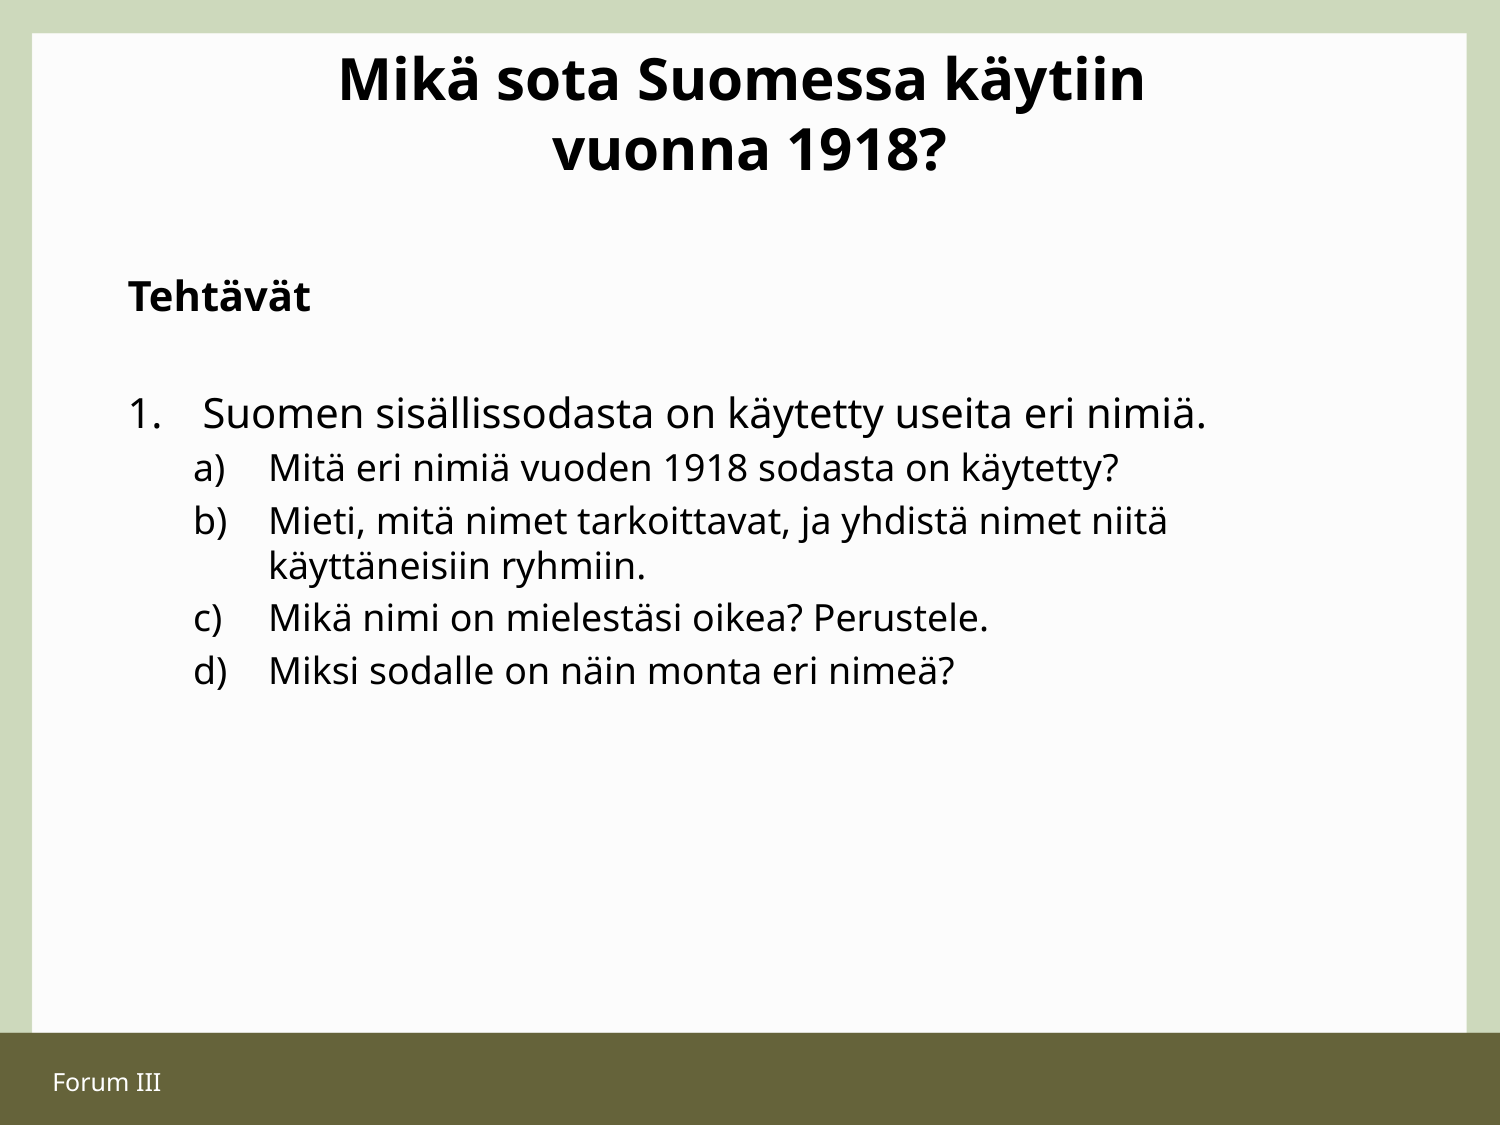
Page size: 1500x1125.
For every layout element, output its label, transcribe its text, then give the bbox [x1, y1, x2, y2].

picture [0, 0, 1500, 1125]
title Mikä sota Suomessa käytiin vuonna 1918? [112, 37, 1388, 188]
list Tehtävät Suomen sisällissodasta on käytetty useita eri nimiä. Mitä eri nimiä vuoden 1918 sodasta on käytetty? Mieti, mitä nimet tarkoittavat, ja yhdistä nimet niitä käyttäneisiin ryhmiin. Mikä nimi on mielestäsi oikea? Perustele. Miksi sodalle on näin monta eri nimeä? [112, 262, 1388, 1000]
